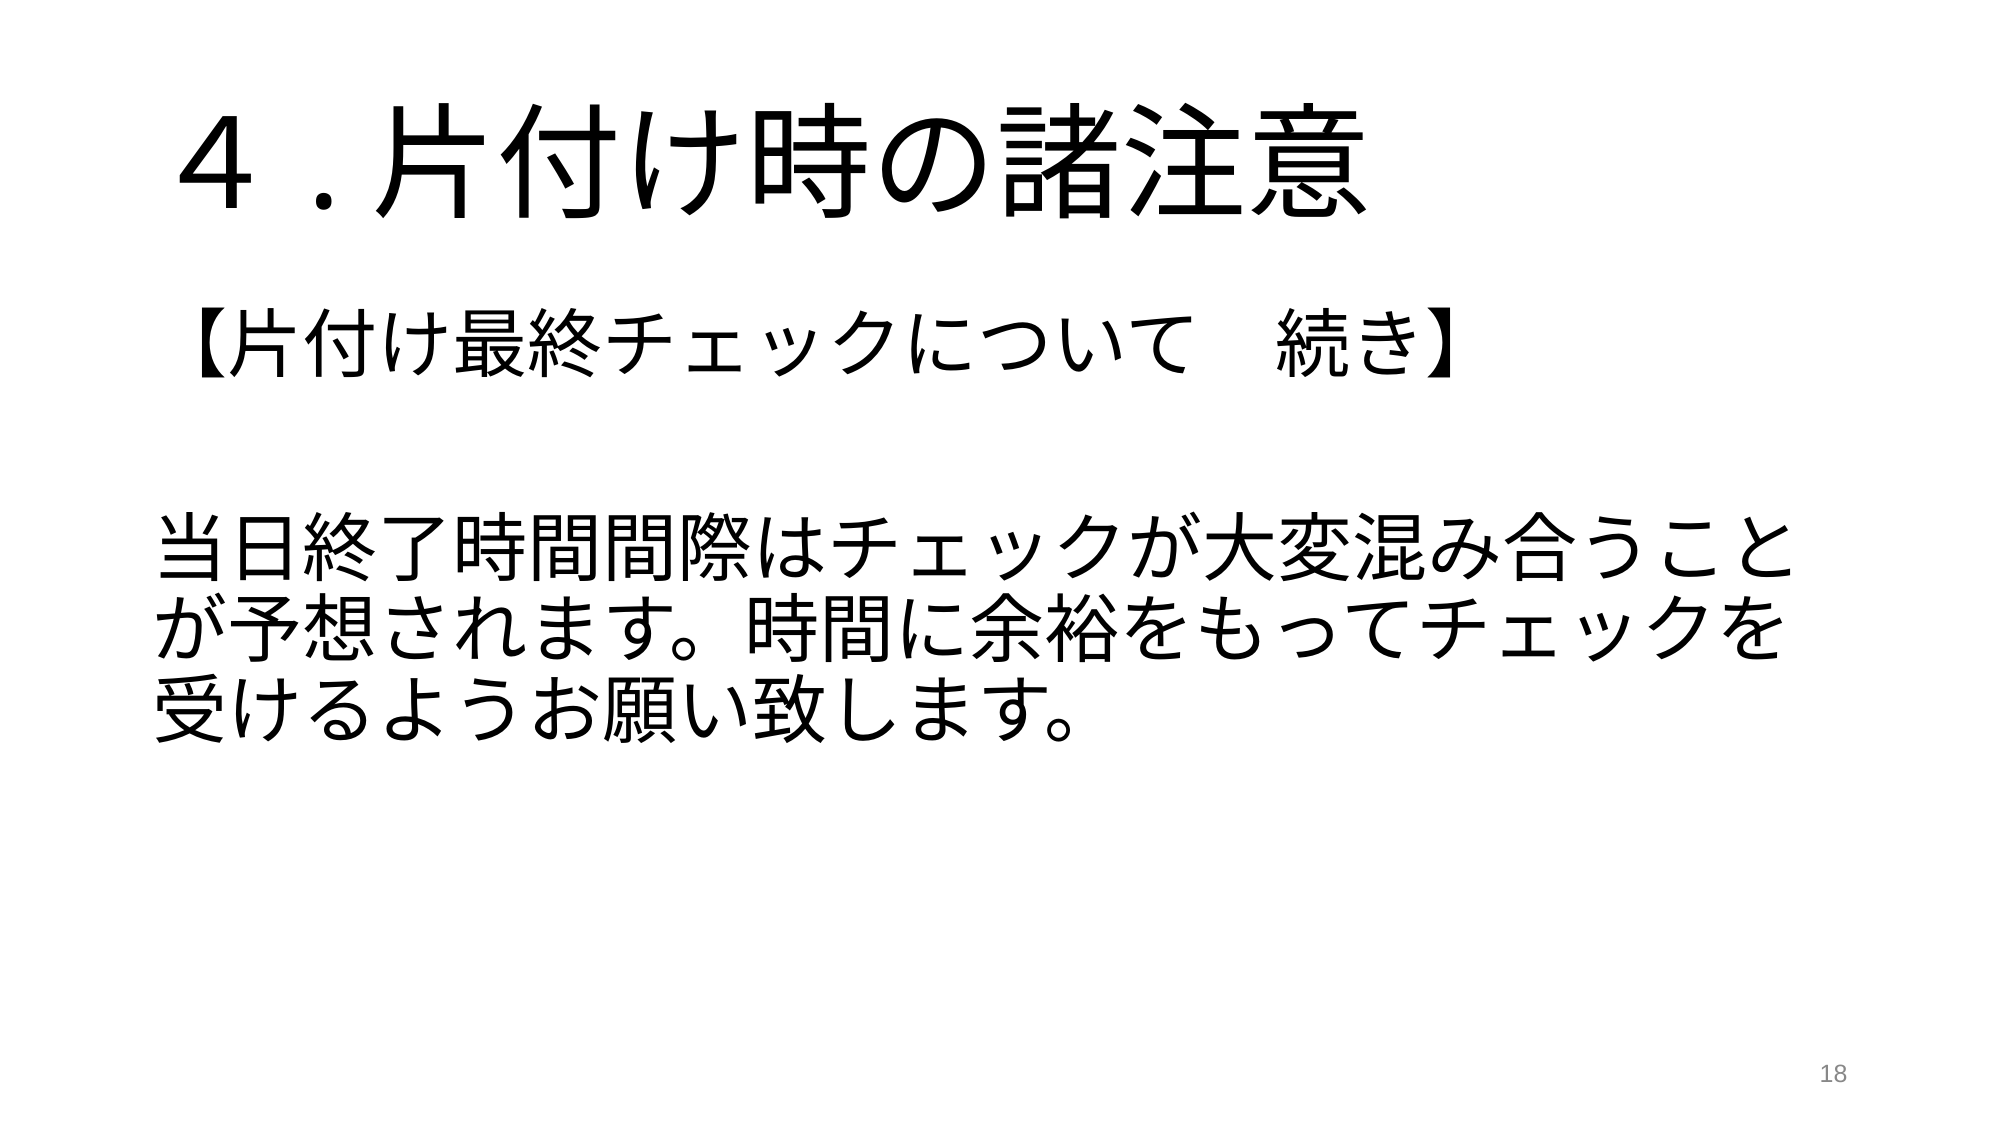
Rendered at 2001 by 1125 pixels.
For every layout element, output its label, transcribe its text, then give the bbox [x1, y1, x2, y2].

title ４.片付け時の諸注意 [137, 59, 1863, 278]
slide_number 18 [1412, 1042, 1863, 1103]
list 【片付け最終チェックについて 続き】 当日終了時間間際はチェックが大変混み合うことが予想されます。時間に余裕をもってチェックを受けるようお願い致します。 [137, 299, 1863, 1014]
